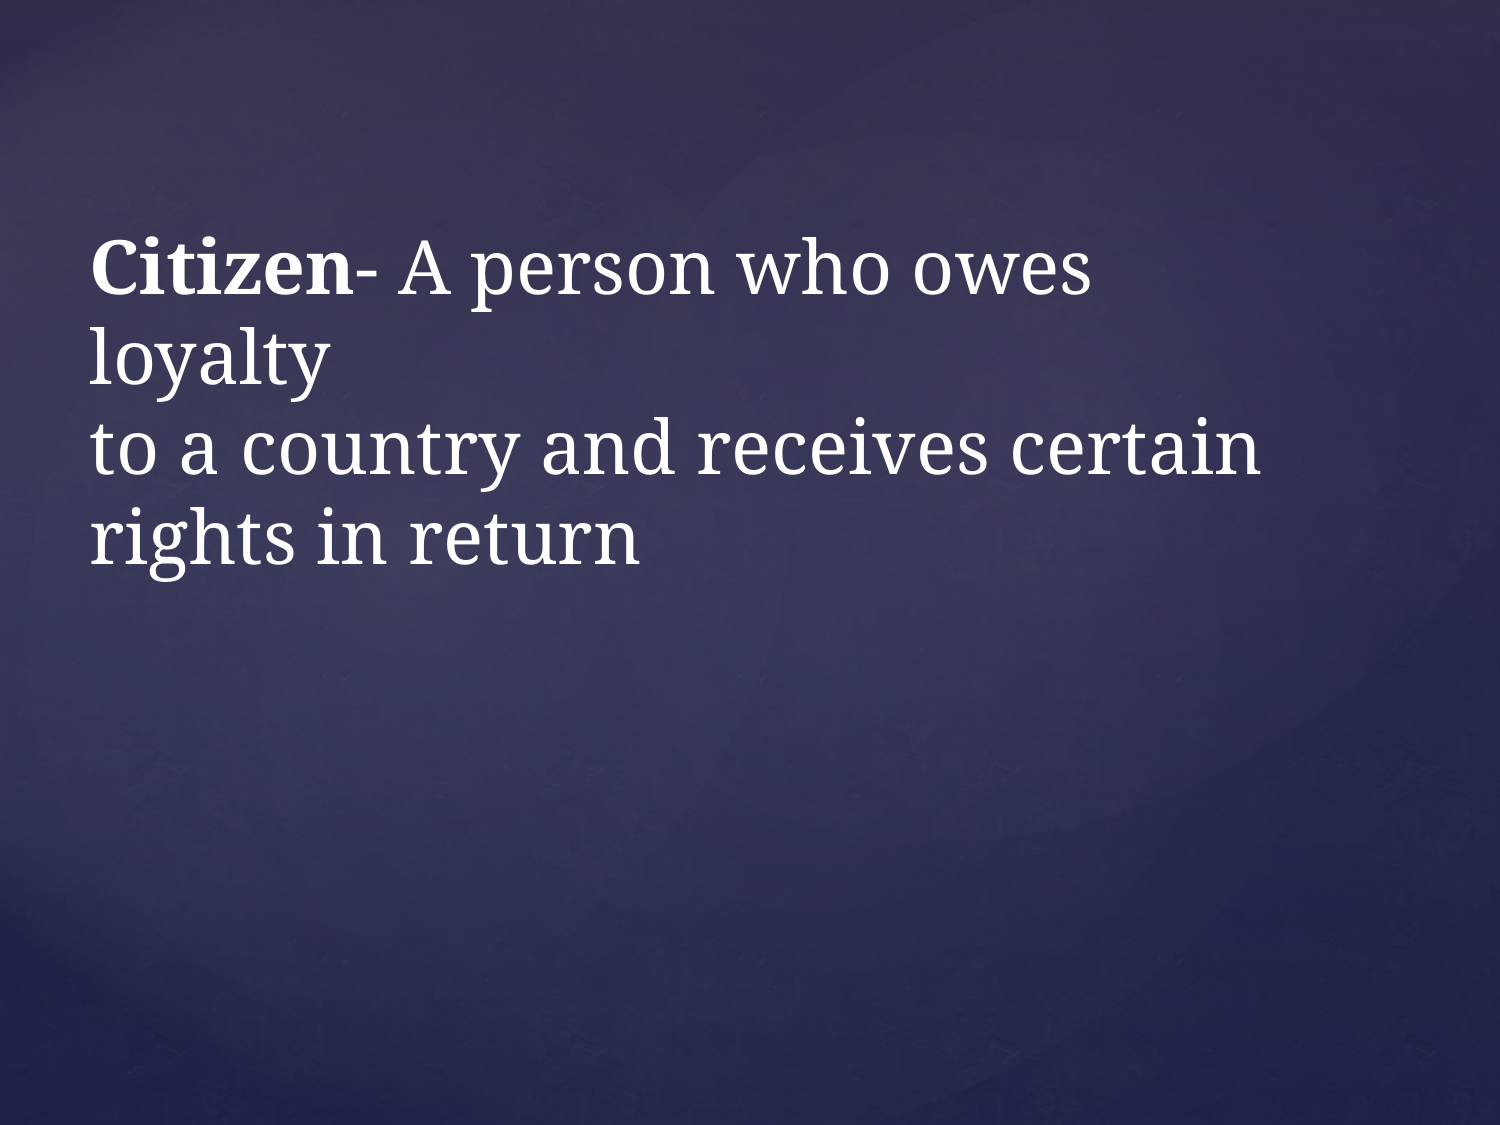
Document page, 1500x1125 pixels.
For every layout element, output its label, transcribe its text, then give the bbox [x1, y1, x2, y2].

text_box Citizen- A person who owes loyalty to a country and receives certain rights in return [74, 212, 1338, 588]
